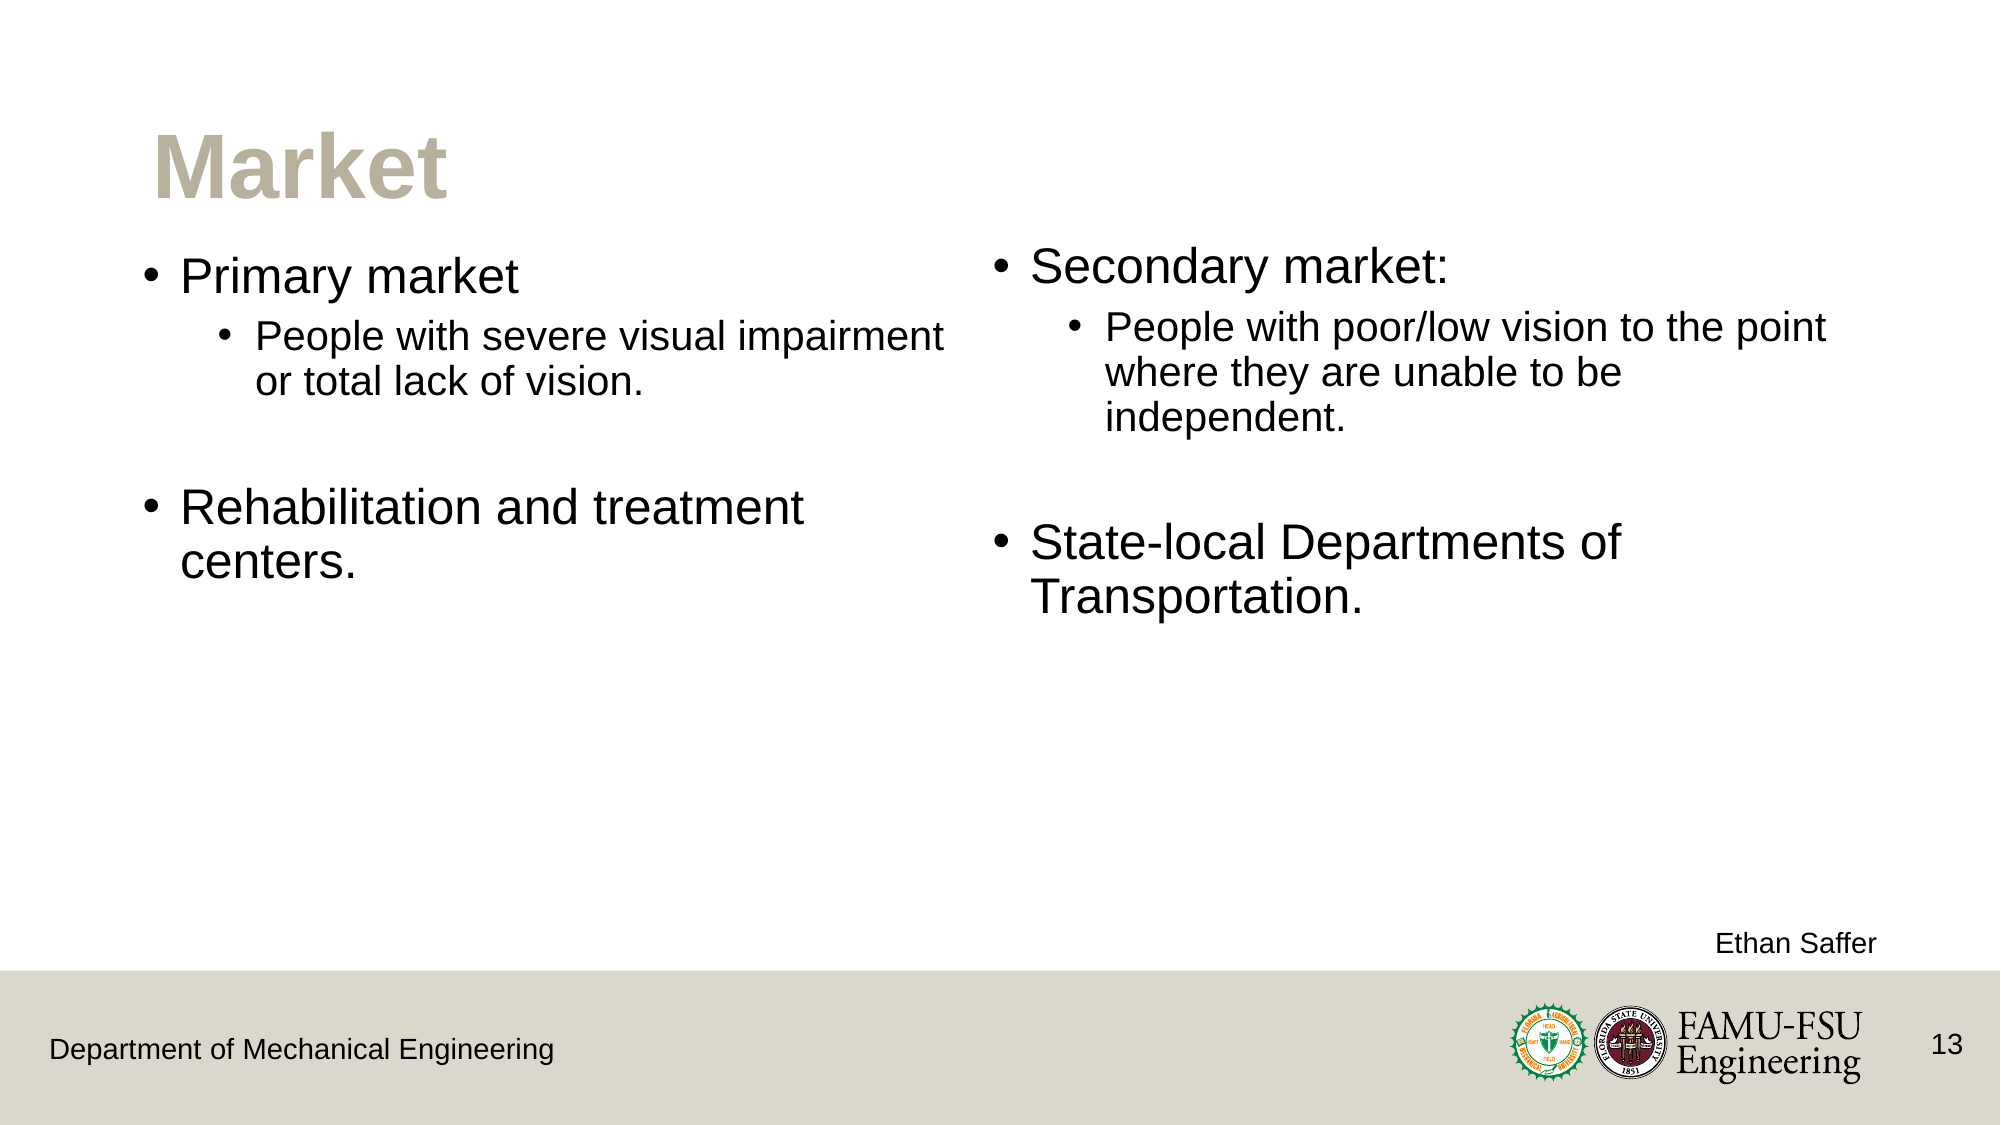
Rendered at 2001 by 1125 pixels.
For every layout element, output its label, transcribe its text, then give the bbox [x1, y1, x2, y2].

list Ethan Saffer [1700, 920, 2000, 972]
list Secondary market: People with poor/low vision to the point where they are unable to be independent. State-local Departments of Transportation. [977, 233, 1862, 948]
slide_number 13 [1862, 1017, 1978, 1078]
title Market [137, 59, 1863, 278]
list Primary market People with severe visual impairment or total lack of vision. Rehabilitation and treatment centers. [127, 242, 977, 917]
